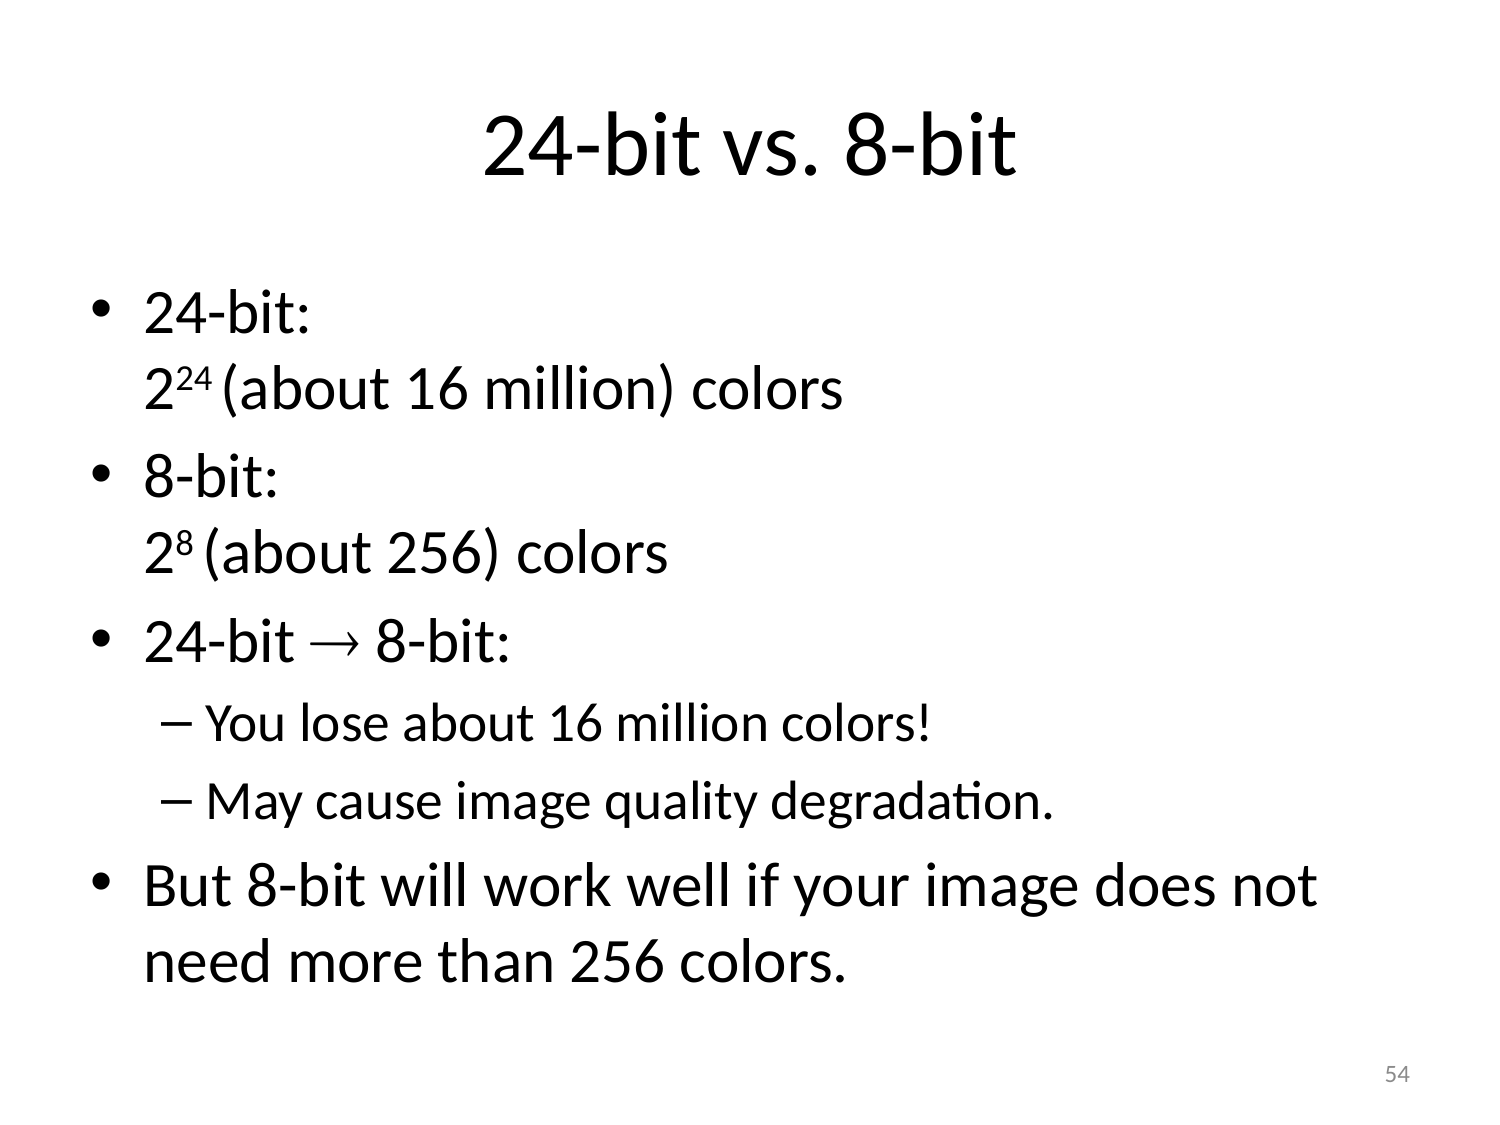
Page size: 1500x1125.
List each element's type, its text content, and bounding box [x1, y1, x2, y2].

list 24-bit: 224 (about 16 million) colors 8-bit: 28 (about 256) colors 24-bit  8-bit: You lose about 16 million colors! May cause image quality degradation. But 8-bit will work well if your image does not need more than 256 colors. [74, 262, 1426, 1006]
slide_number 54 [1074, 1042, 1425, 1103]
title 24-bit vs. 8-bit [74, 44, 1426, 233]
